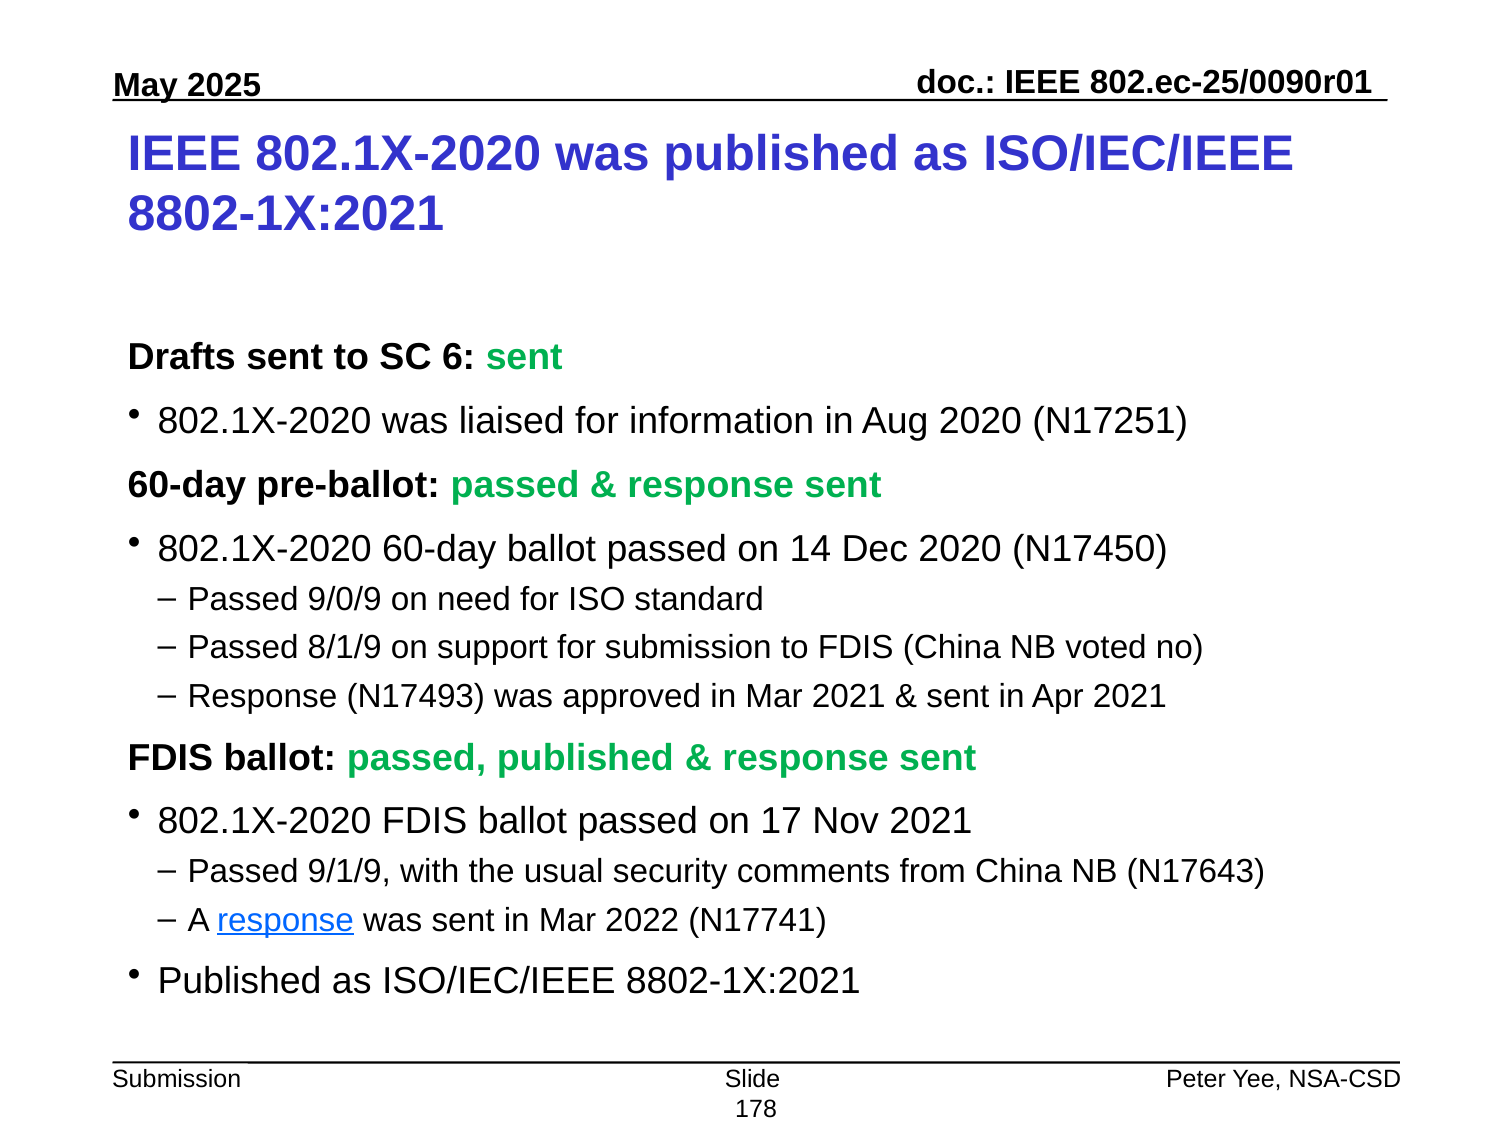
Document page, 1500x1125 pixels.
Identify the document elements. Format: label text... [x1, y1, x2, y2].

footer Peter Yee, NSA-CSD [1164, 1061, 1402, 1093]
slide_number Slide 178 [709, 1061, 803, 1093]
list Drafts sent to SC 6: sent 802.1X-2020 was liaised for information in Aug 2020 (N17251) 60-day pre-ballot: passed & response sent 802.1X-2020 60-day ballot passed on 14 Dec 2020 (N17450) Passed 9/0/9 on need for ISO standard Passed 8/1/9 on support for submission to FDIS (China NB voted no) Response (N17493) was approved in Mar 2021 & sent in Apr 2021 FDIS ballot: passed, published & response sent 802.1X-2020 FDIS ballot passed on 17 Nov 2021 Passed 9/1/9, with the usual security comments from China NB (N17643) A response was sent in Mar 2022 (N17741) Published as ISO/IEC/IEEE 8802-1X:2021 [112, 324, 1388, 1000]
title IEEE 802.1X-2020 was published as ISO/IEC/IEEE 8802-1X:2021 [112, 112, 1388, 288]
